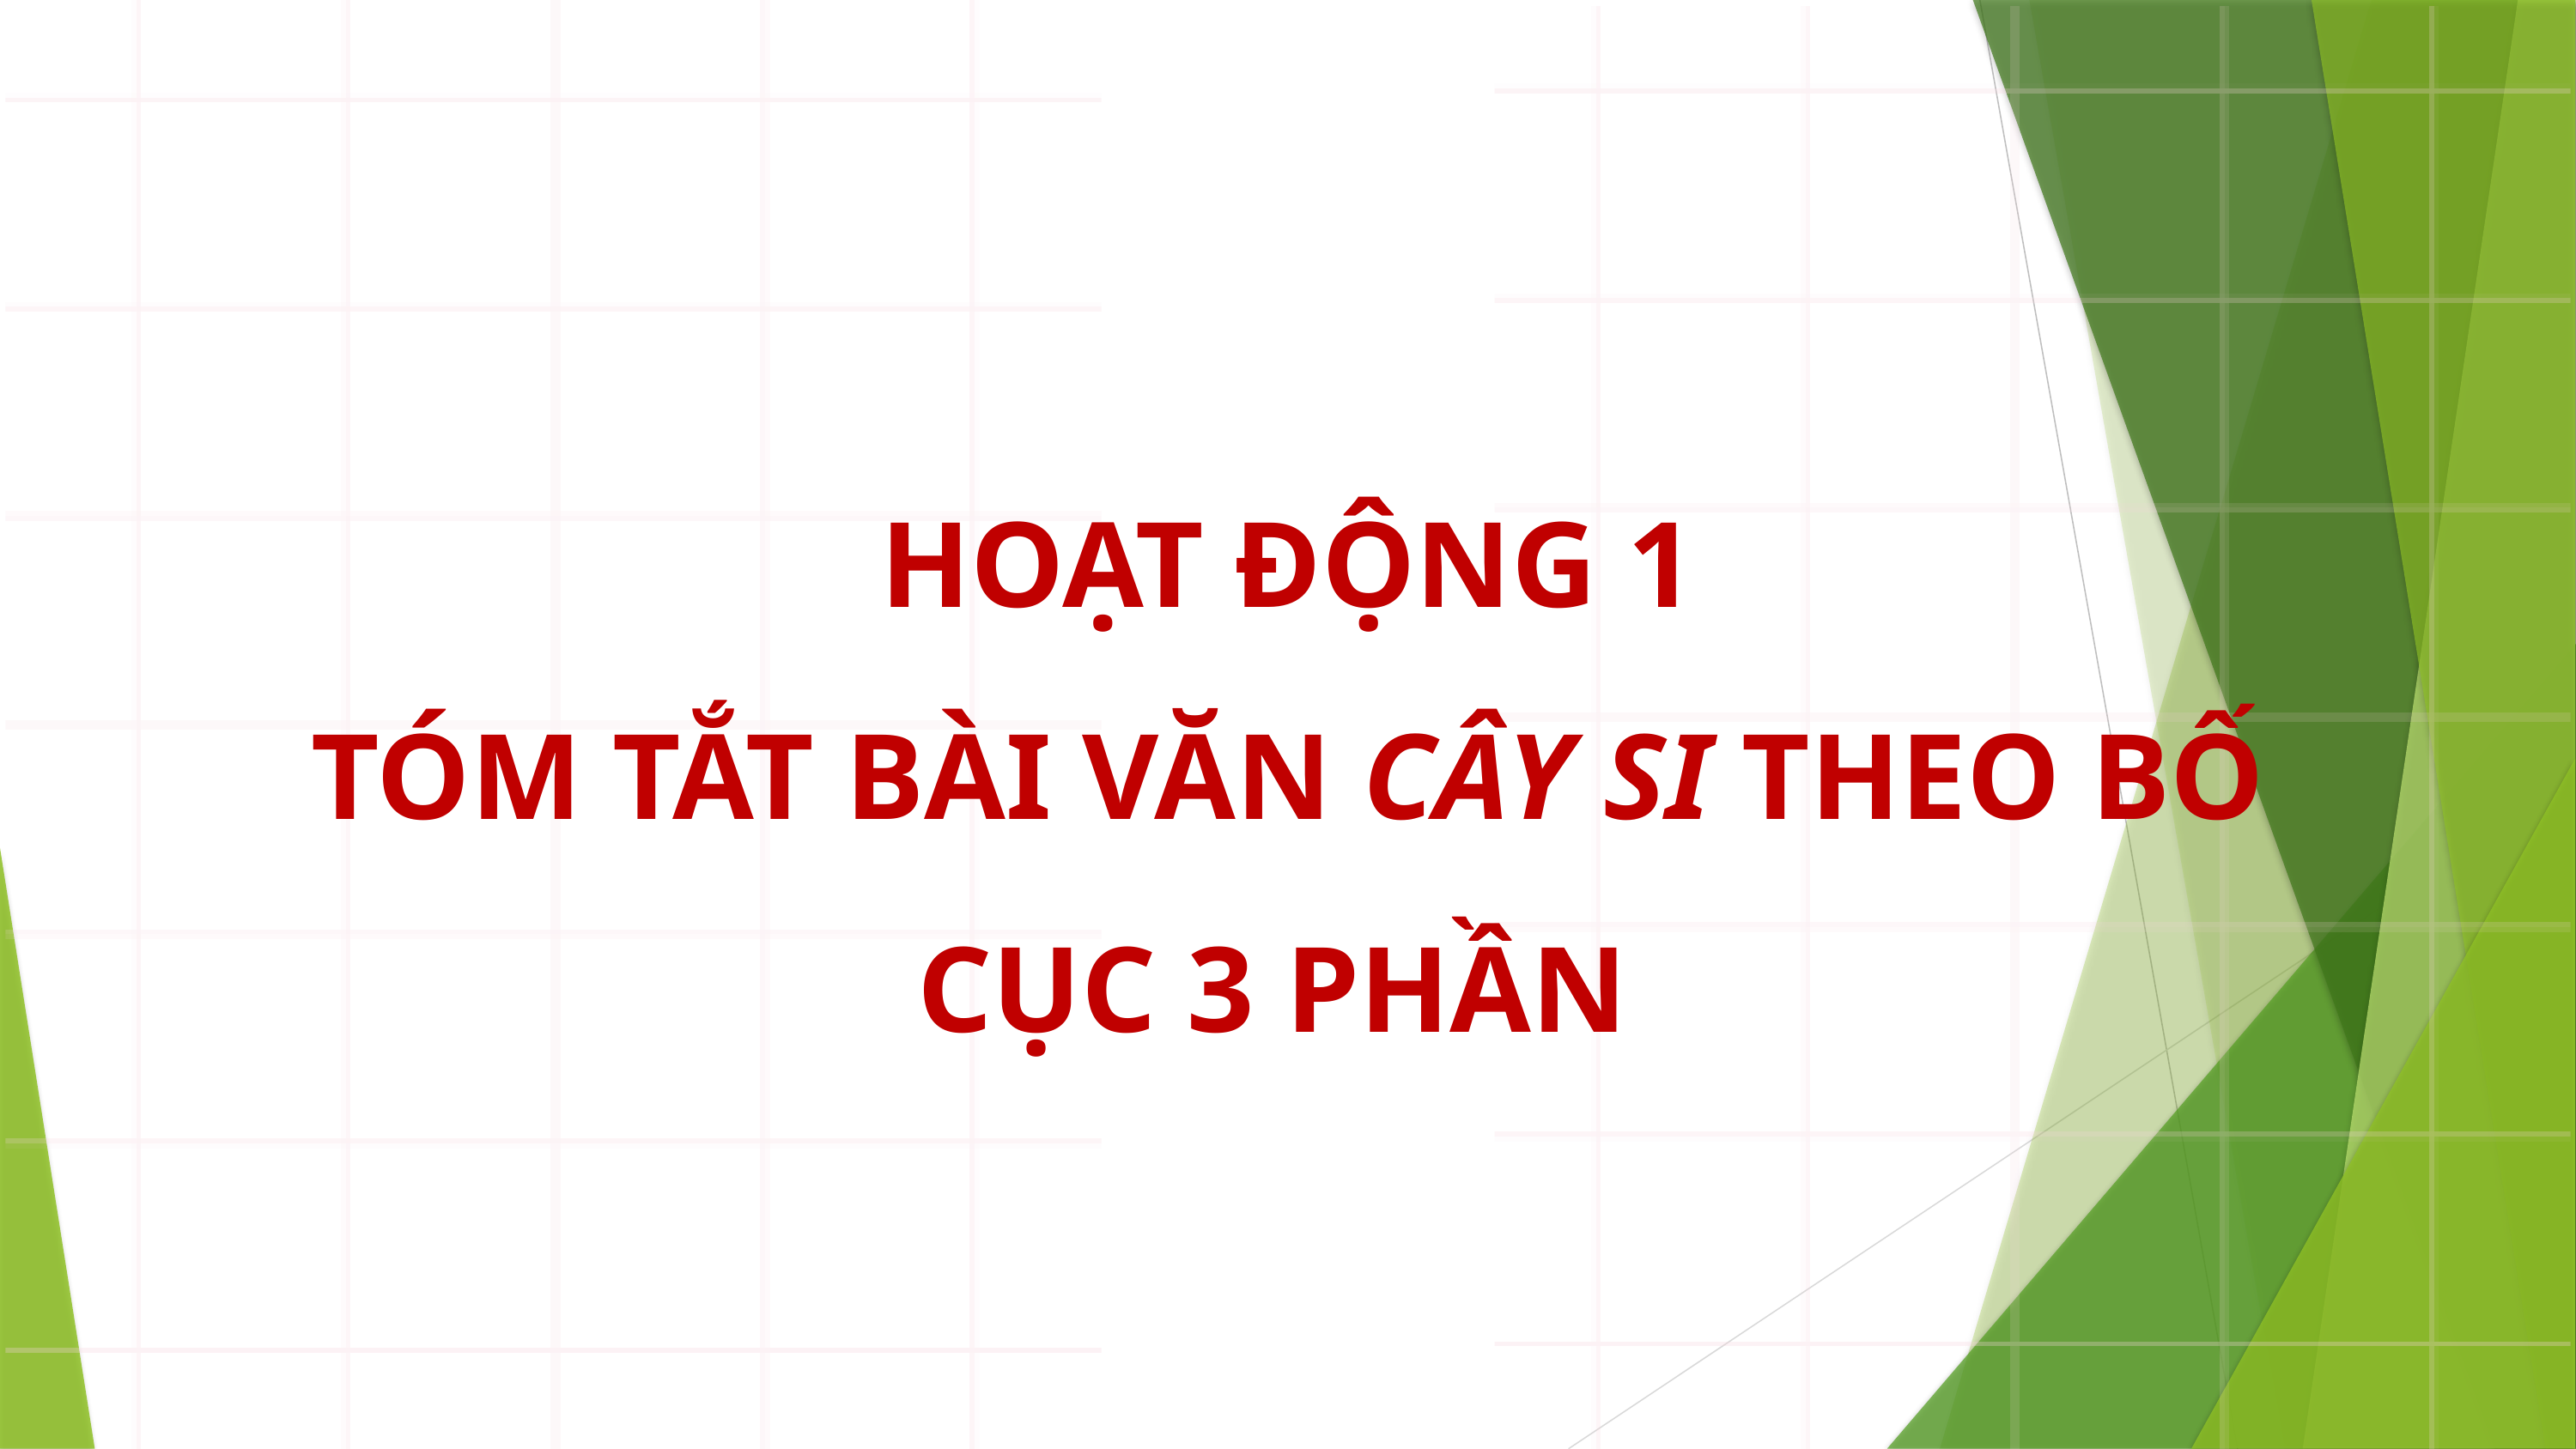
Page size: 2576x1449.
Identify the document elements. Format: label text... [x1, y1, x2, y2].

text_box HOẠT ĐỘNG 1 TÓM TẮT BÀI VĂN CÂY SI THEO BỐ CỤC 3 PHẦN [295, 412, 2281, 1063]
text_box [1494, 6, 2571, 1449]
text_box [5, 0, 1102, 1449]
